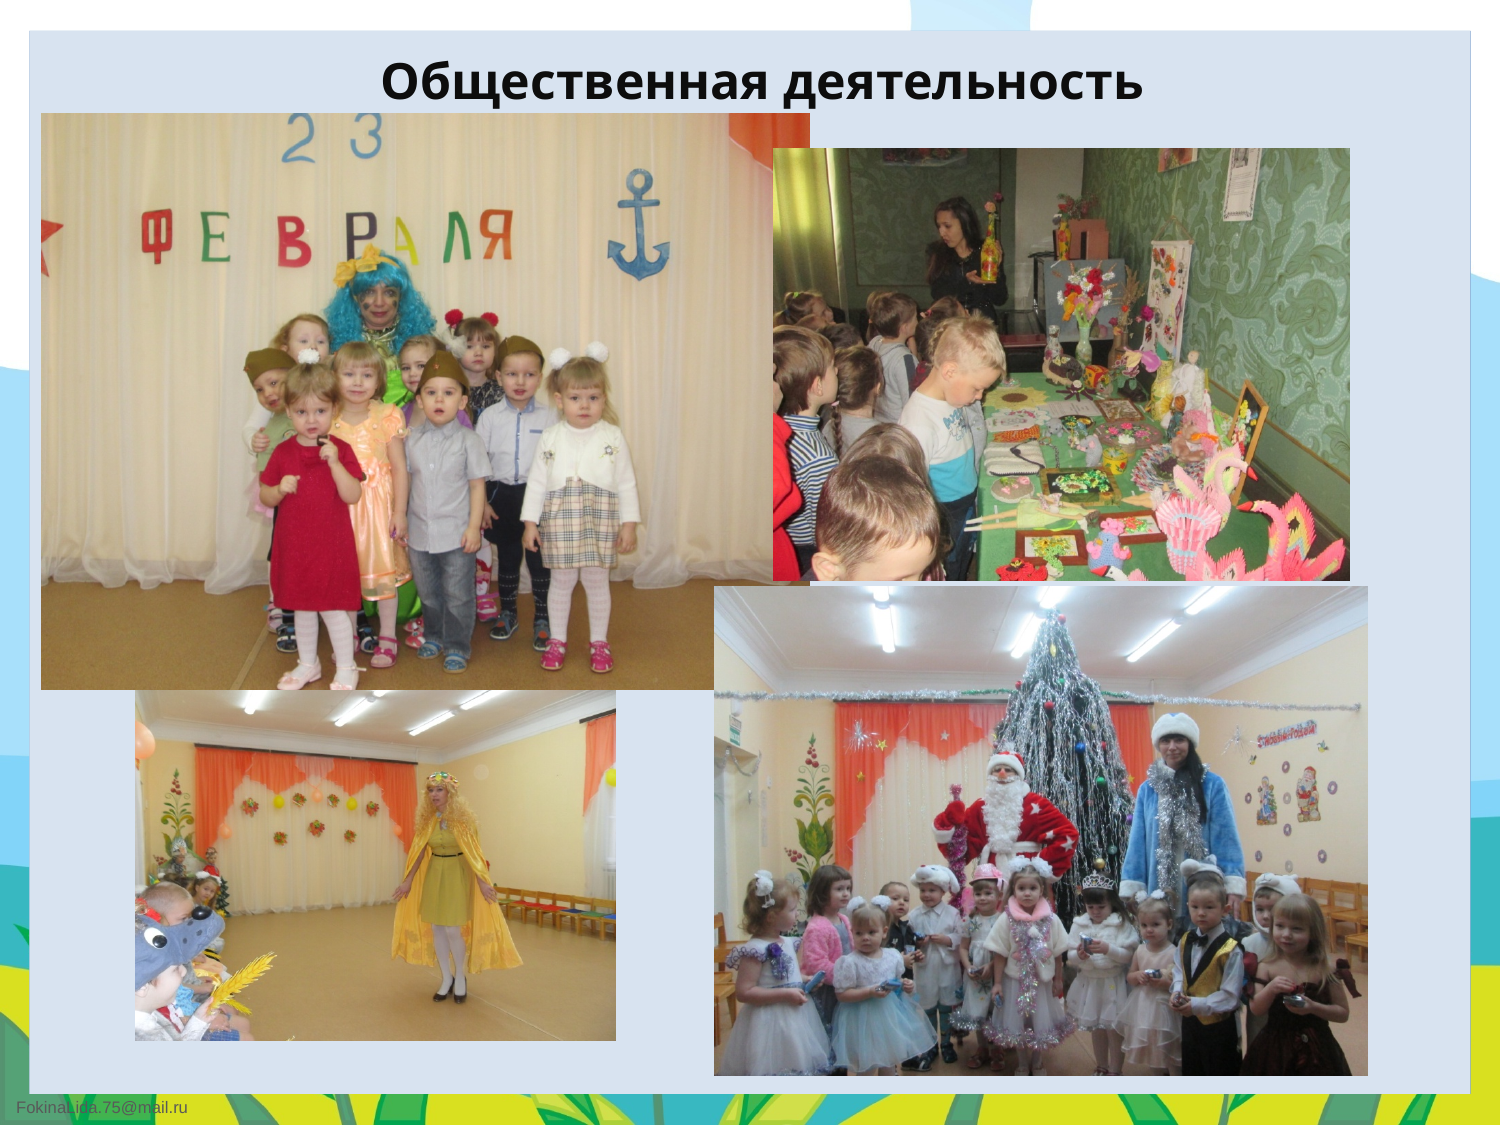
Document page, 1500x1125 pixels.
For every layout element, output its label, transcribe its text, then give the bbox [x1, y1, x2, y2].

text_box Общественная деятельность [366, 42, 1160, 118]
picture [0, 0, 1500, 1125]
